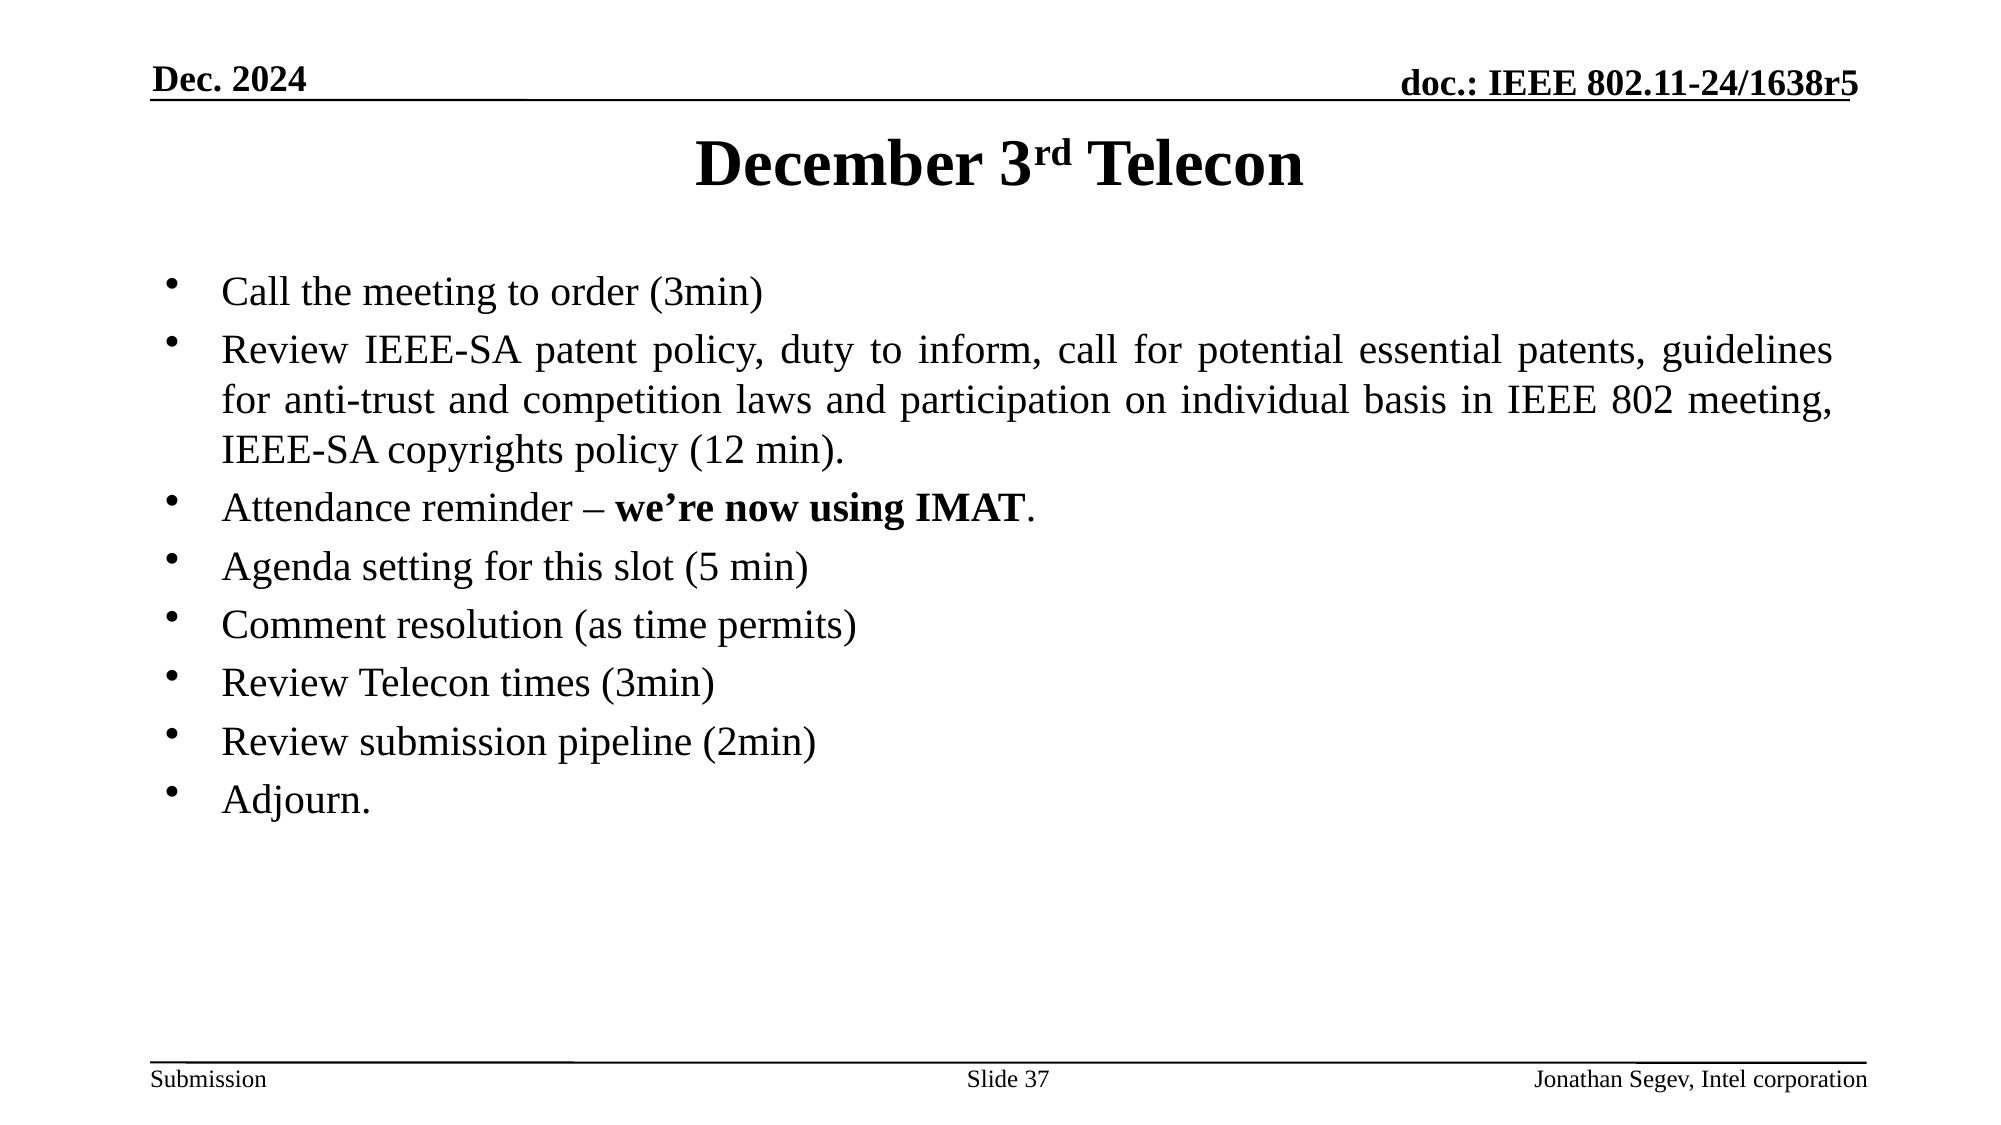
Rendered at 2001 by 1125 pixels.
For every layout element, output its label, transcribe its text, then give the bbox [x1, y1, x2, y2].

list Call the meeting to order (3min) Review IEEE-SA patent policy, duty to inform, call for potential essential patents, guidelines for anti-trust and competition laws and participation on individual basis in IEEE 802 meeting, IEEE-SA copyrights policy (12 min). Attendance reminder – we’re now using IMAT. Agenda setting for this slot (5 min) Comment resolution (as time permits) Review Telecon times (3min) Review submission pipeline (2min) Adjourn. [149, 255, 1850, 1048]
title December 3rd Telecon [149, 112, 1850, 205]
slide_number Slide 37 [950, 1061, 1067, 1123]
footer Jonathan Segev, Intel corporation [1171, 1061, 1869, 1093]
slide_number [152, 54, 563, 100]
